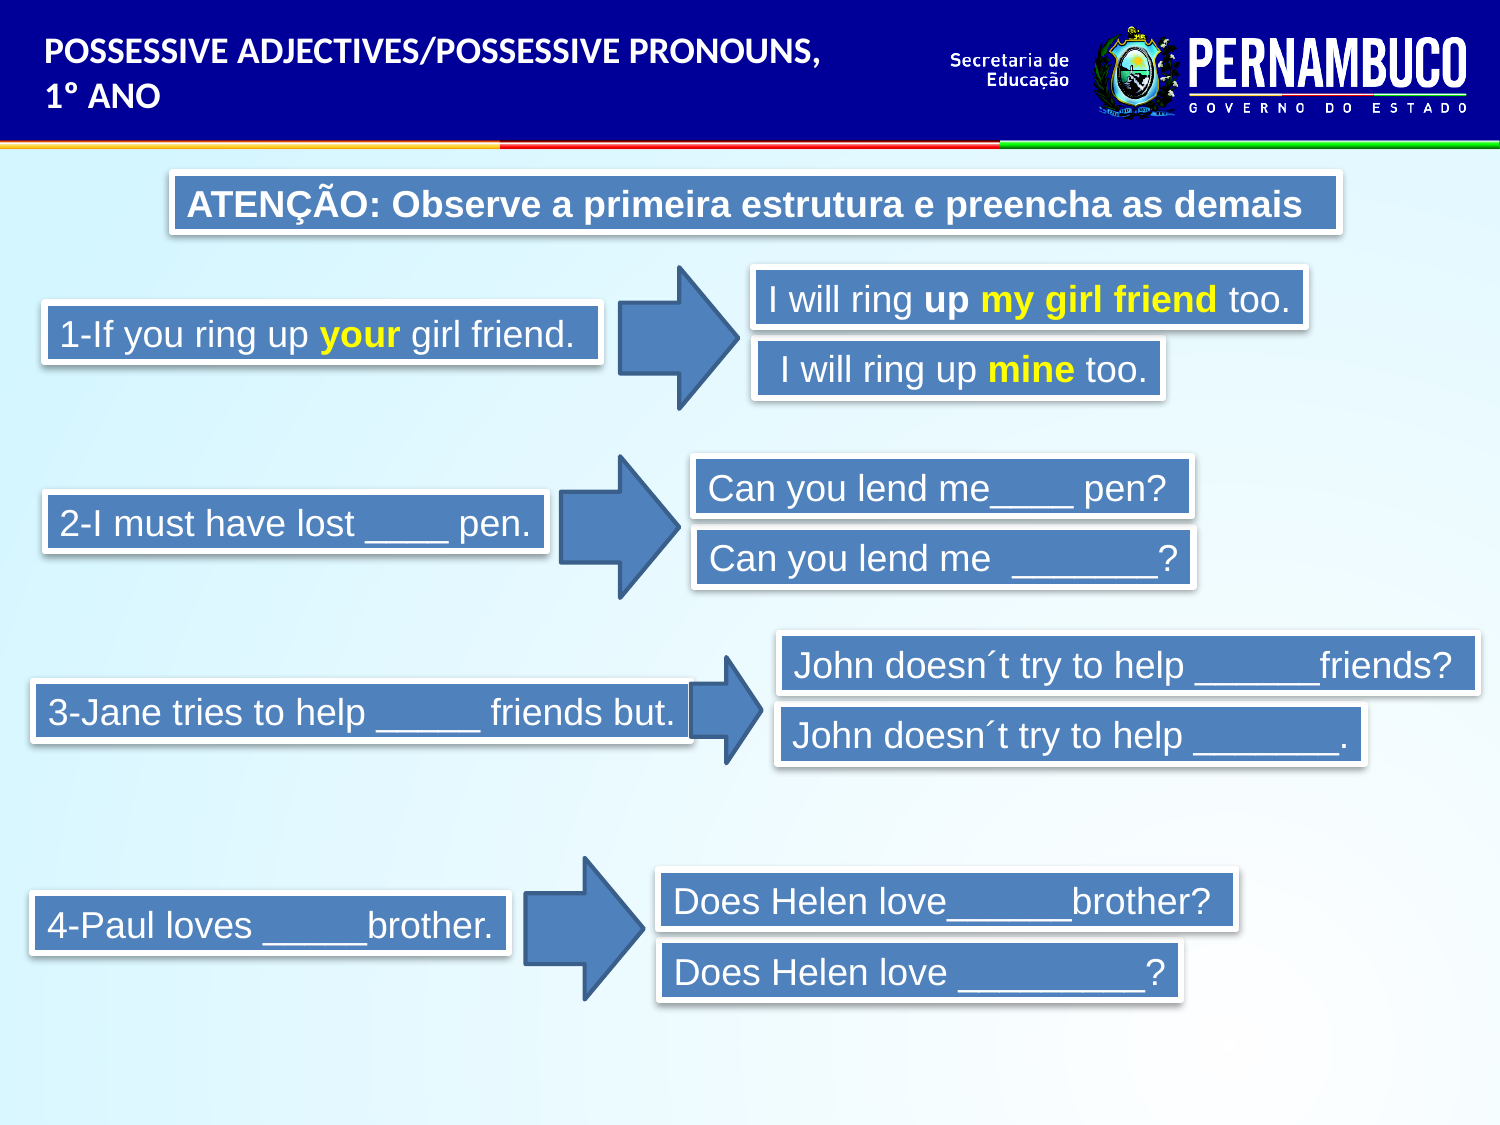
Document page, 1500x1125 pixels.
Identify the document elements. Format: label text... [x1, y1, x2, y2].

text_box Does Helen love______brother? [655, 866, 1239, 932]
text_box Does Helen love _________? [656, 939, 1184, 1003]
text_box John doesn´t try to help ______friends? [776, 630, 1481, 696]
text_box I will ring up my girl friend too. [750, 264, 1309, 330]
picture [0, 0, 1500, 1125]
text_box 3-Jane tries to help _____ friends but. [30, 678, 694, 744]
text_box [617, 265, 740, 411]
text_box POSSESSIVE ADJECTIVES/POSSESSIVE PRONOUNS, 1º ANO [29, 18, 857, 169]
text_box ATENÇÃO: Observe a primeira estrutura e preencha as demais [169, 169, 1343, 235]
text_box 4-Paul loves _____brother. [29, 890, 512, 956]
text_box John doesn´t try to help _______. [774, 701, 1368, 767]
text_box [523, 855, 646, 1002]
text_box Can you lend me _______? [691, 525, 1197, 590]
text_box [558, 454, 681, 600]
text_box 2-I must have lost ____ pen. [42, 489, 550, 554]
text_box I will ring up mine too. [751, 337, 1166, 401]
text_box [688, 655, 764, 766]
text_box 1-If you ring up your girl friend. [41, 299, 604, 365]
text_box Can you lend me____ pen? [690, 453, 1195, 519]
